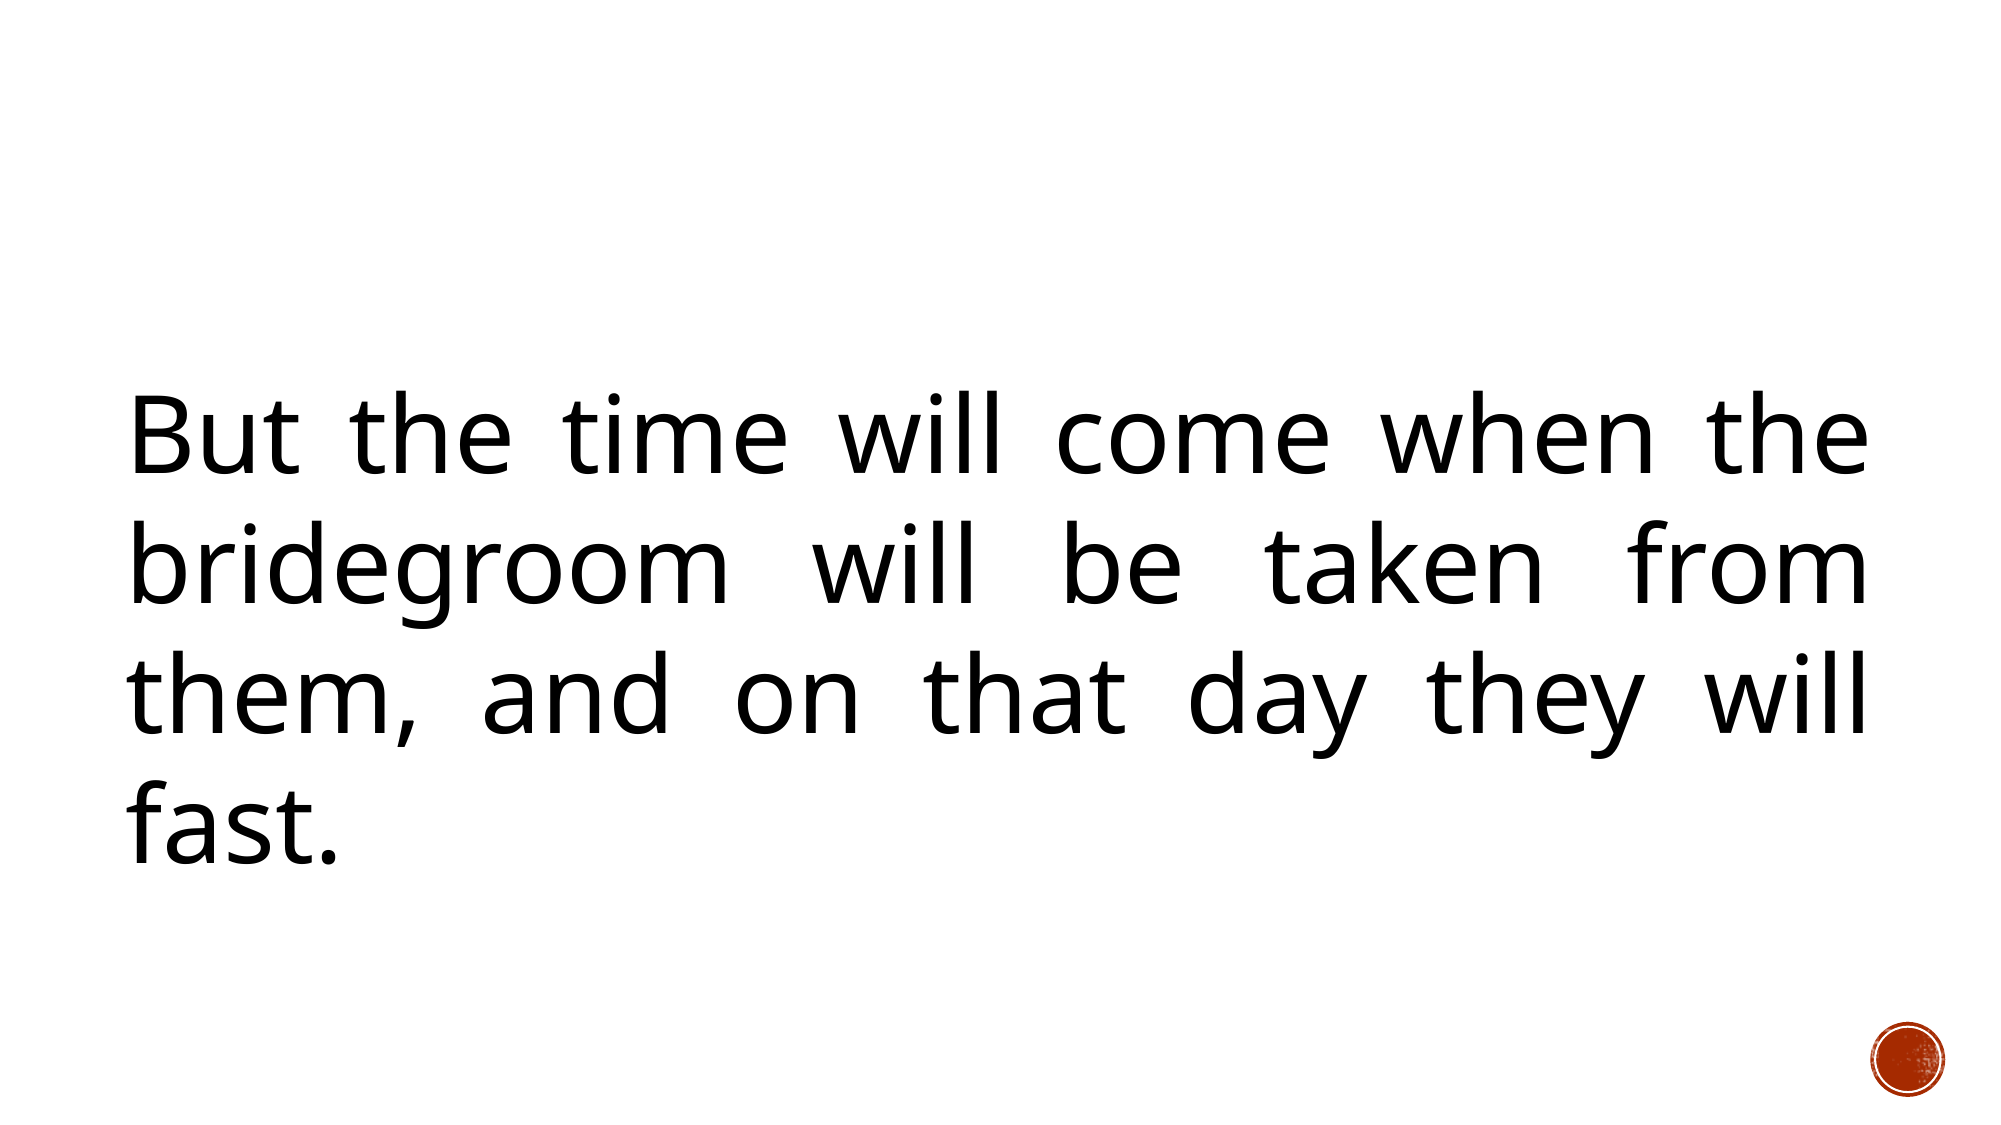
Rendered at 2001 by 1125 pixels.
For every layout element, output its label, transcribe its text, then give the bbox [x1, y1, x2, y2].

text_box But the time will come when the bridegroom will be taken from them, and on that day they will fast. [110, 357, 1889, 893]
